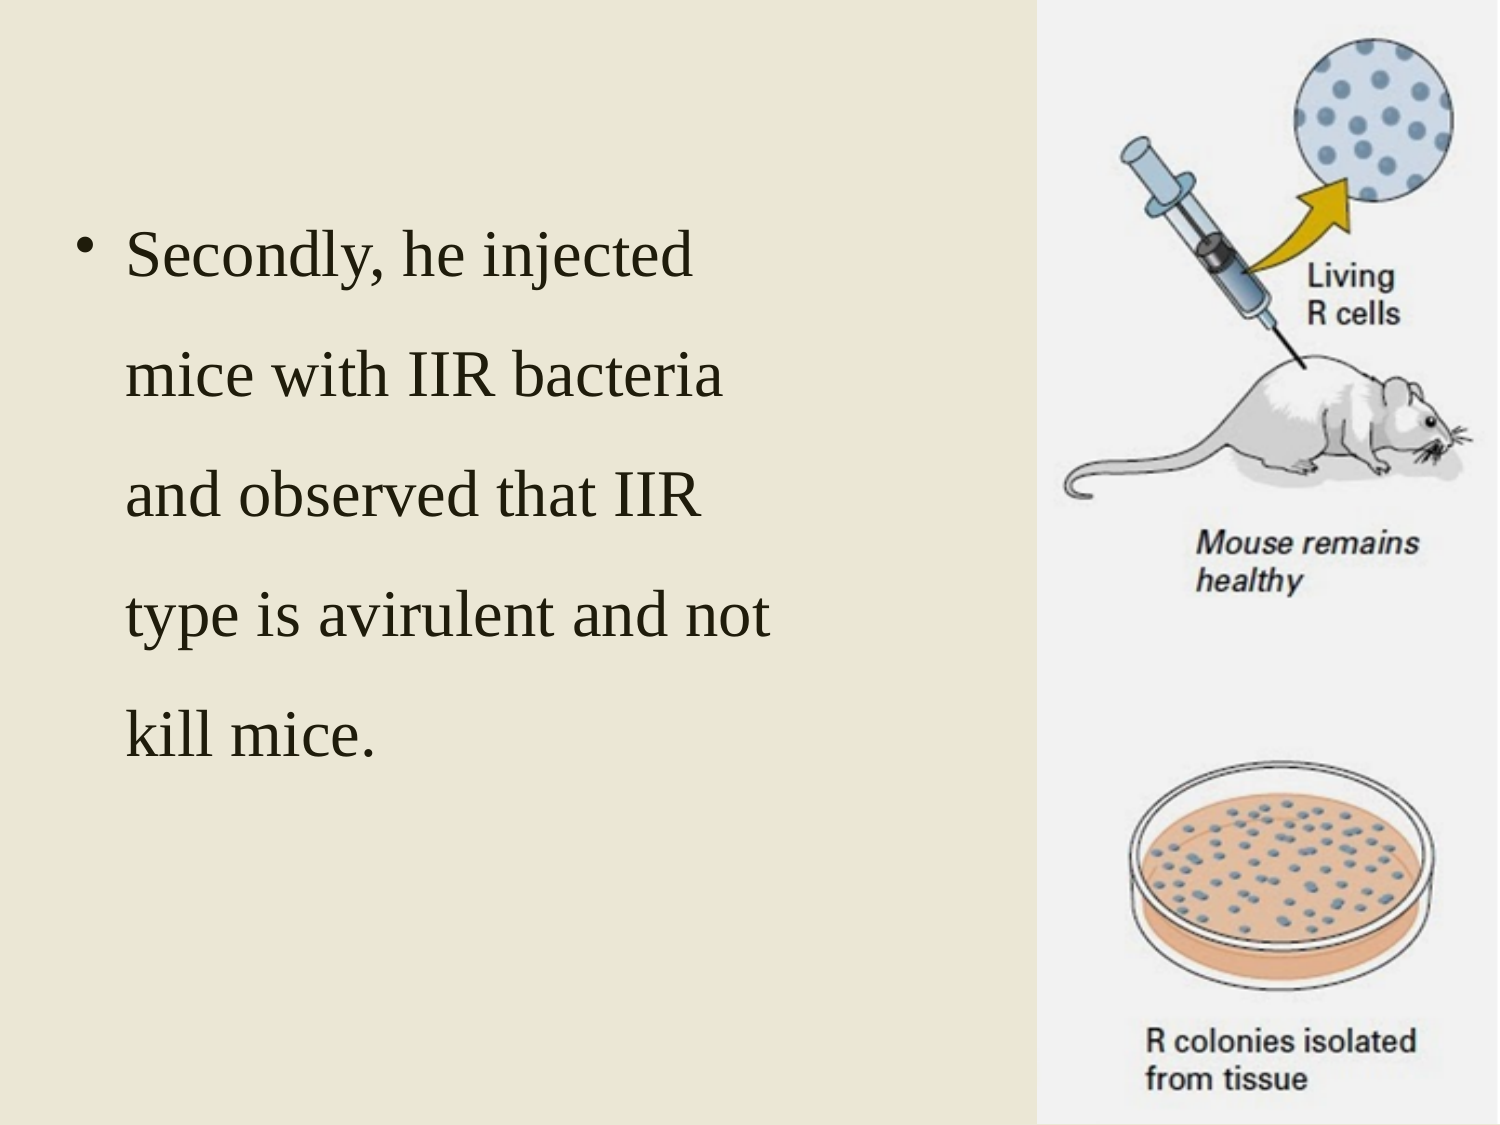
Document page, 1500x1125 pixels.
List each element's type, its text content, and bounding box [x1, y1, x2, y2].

picture [1037, 0, 1500, 1124]
list Secondly, he injected mice with IIR bacteria and observed that IIR type is avirulent and not kill mice. [62, 162, 825, 1038]
